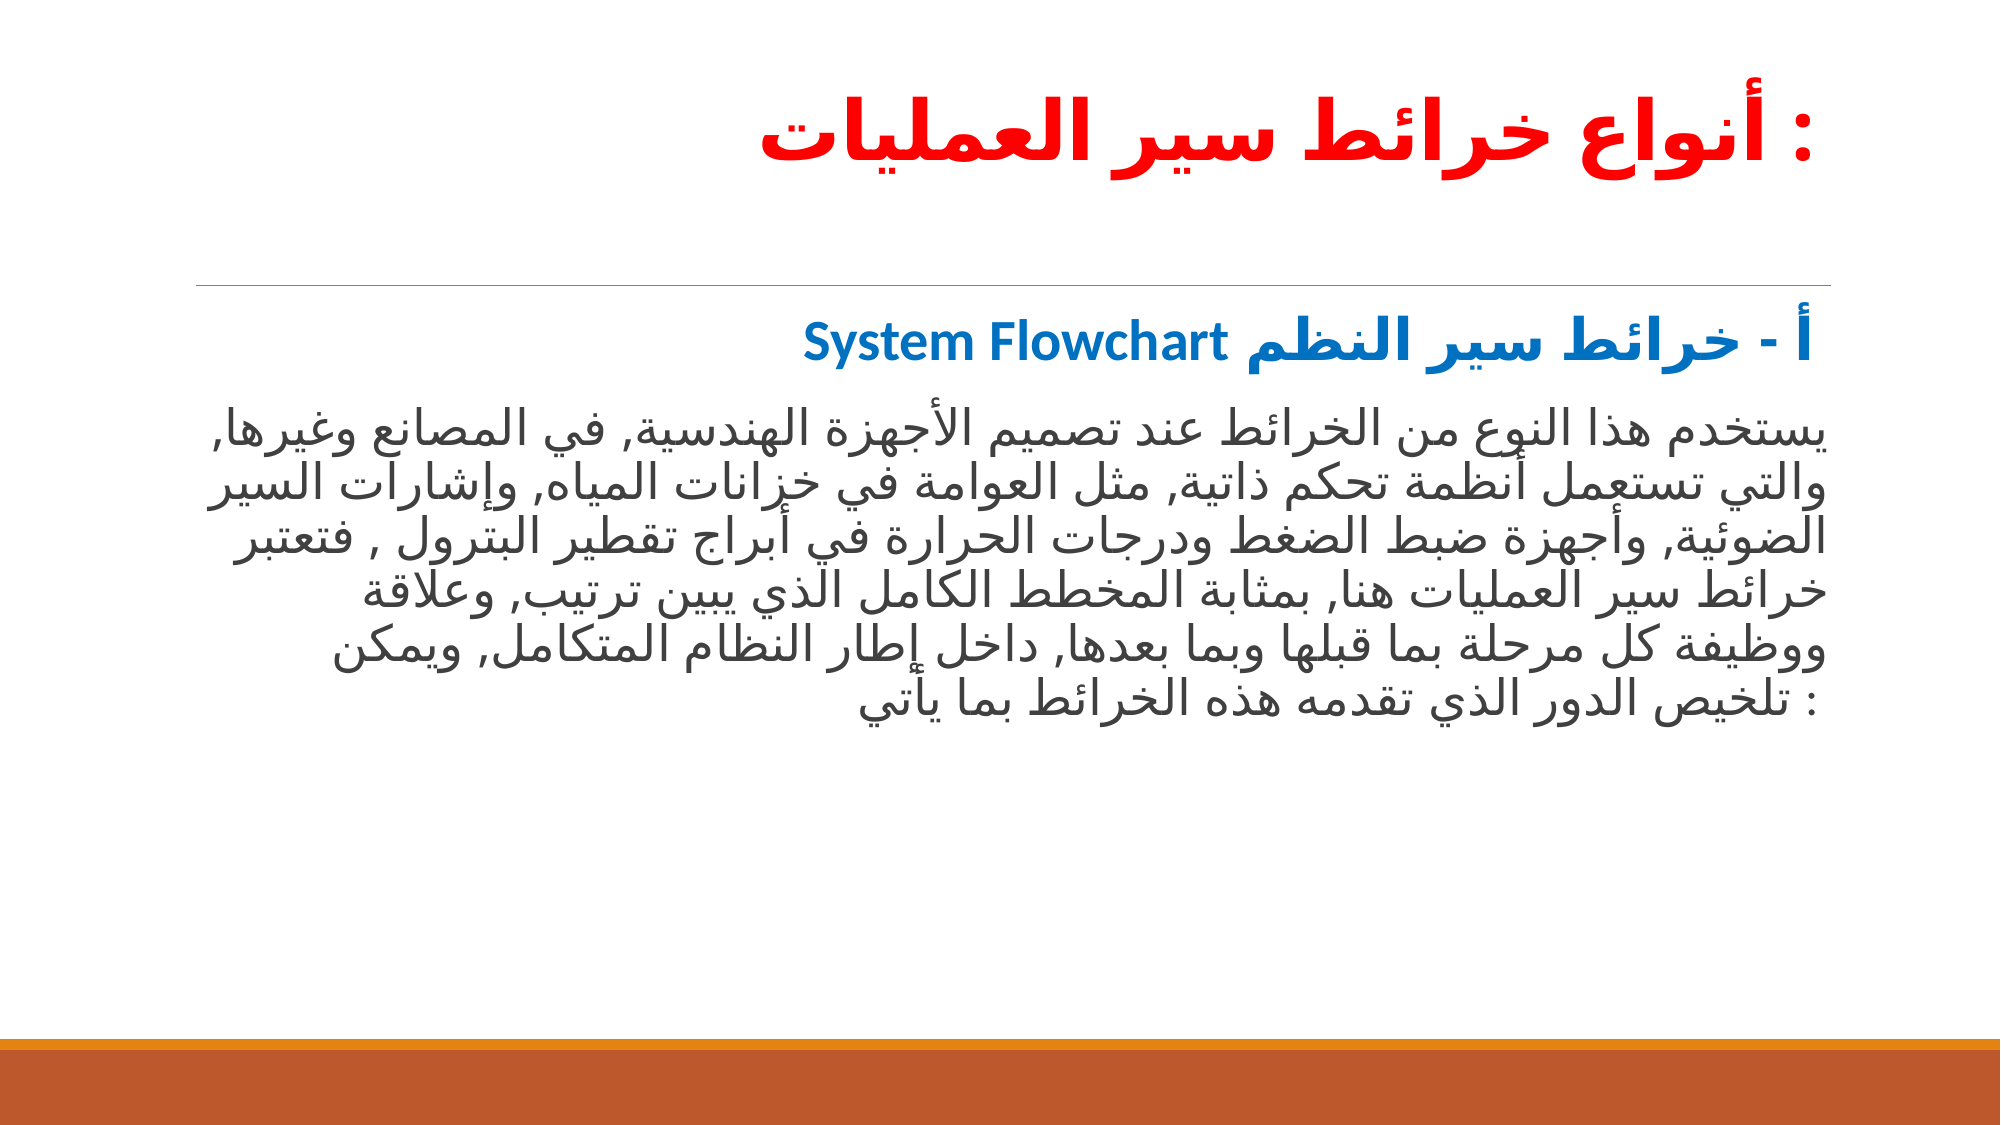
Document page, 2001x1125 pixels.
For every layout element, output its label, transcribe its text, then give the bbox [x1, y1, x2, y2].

title أنواع خرائط سير العمليات : [180, 47, 1830, 285]
list أ - خرائط سير النظم System Flowchart يستخدم هذا النوع من الخرائط عند تصميم الأجهزة الهندسية, في المصانع وغيرها, والتي تستعمل أنظمة تحكم ذاتية, مثل العوامة في خزانات المياه, وإشارات السير الضوئية, وأجهزة ضبط الضغط ودرجات الحرارة في أبراج تقطير البترول , فتعتبر خرائط سير العمليات هنا, بمثابة المخطط الكامل الذي يبين ترتيب, وعلاقة ووظيفة كل مرحلة بما قبلها وبما بعدها, داخل إطار النظام المتكامل, ويمكن تلخيص الدور الذي تقدمه هذه الخرائط بما يأتي : [180, 302, 1830, 963]
